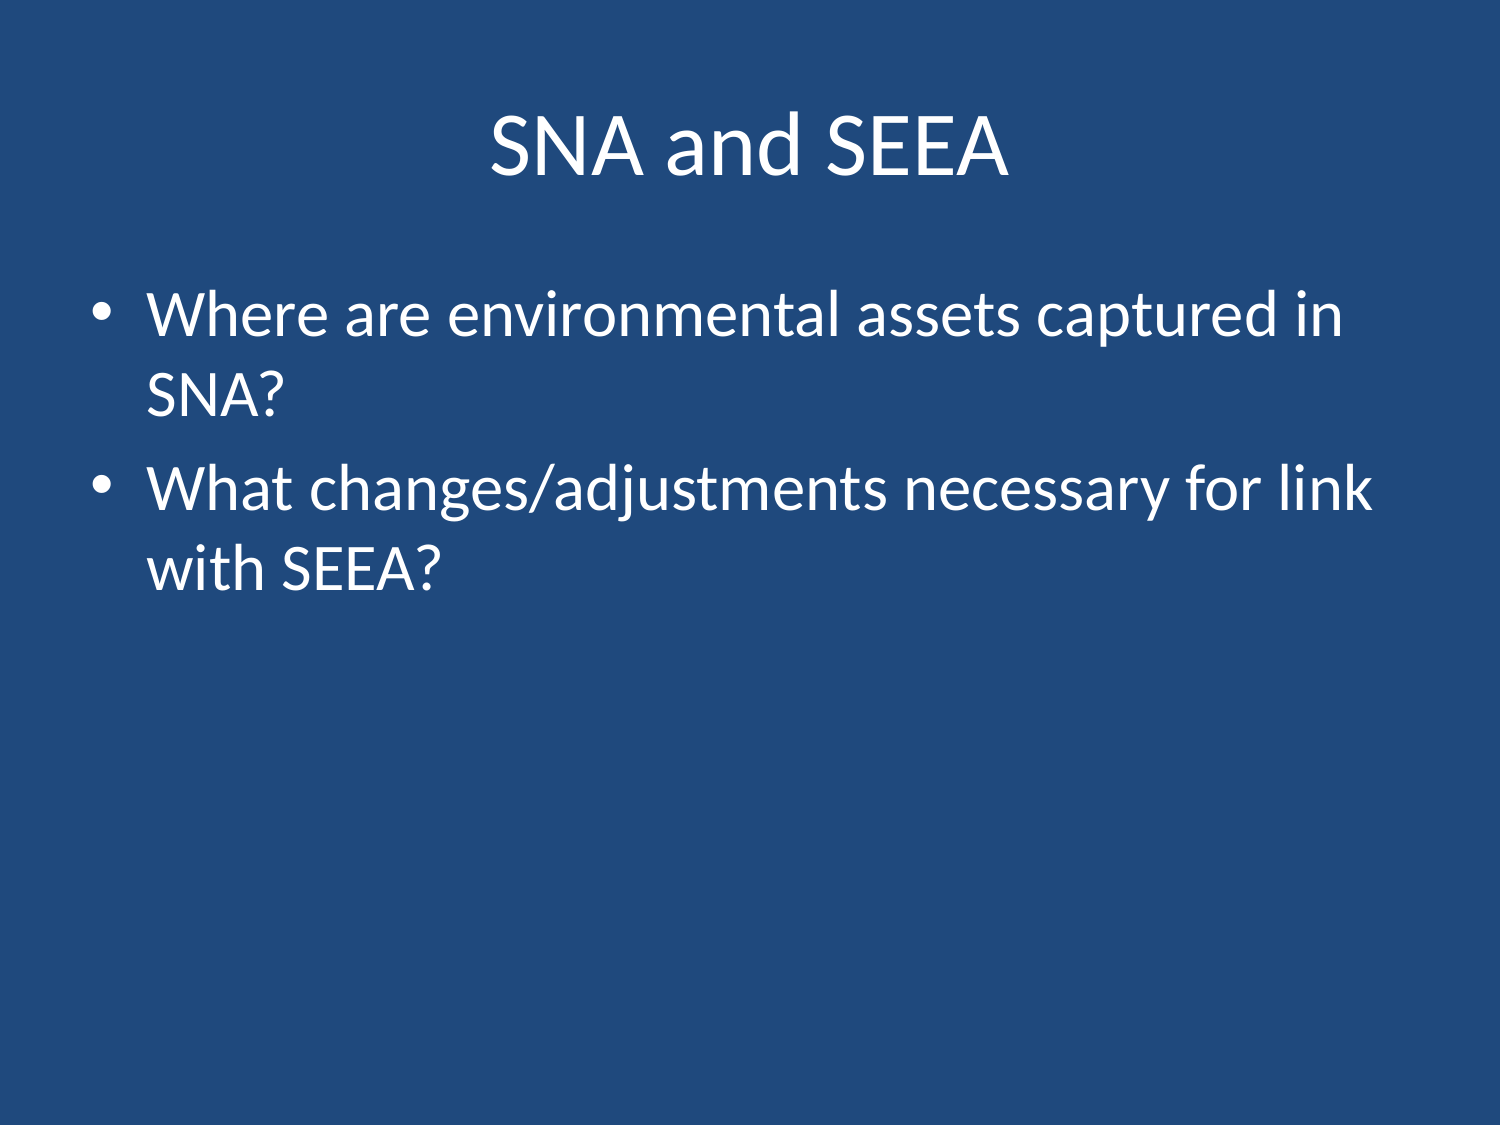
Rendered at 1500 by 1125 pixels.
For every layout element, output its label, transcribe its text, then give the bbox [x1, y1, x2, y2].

title SNA and SEEA [75, 45, 1425, 233]
list Where are environmental assets captured in SNA? What changes/adjustments necessary for link with SEEA? [75, 262, 1425, 1005]
